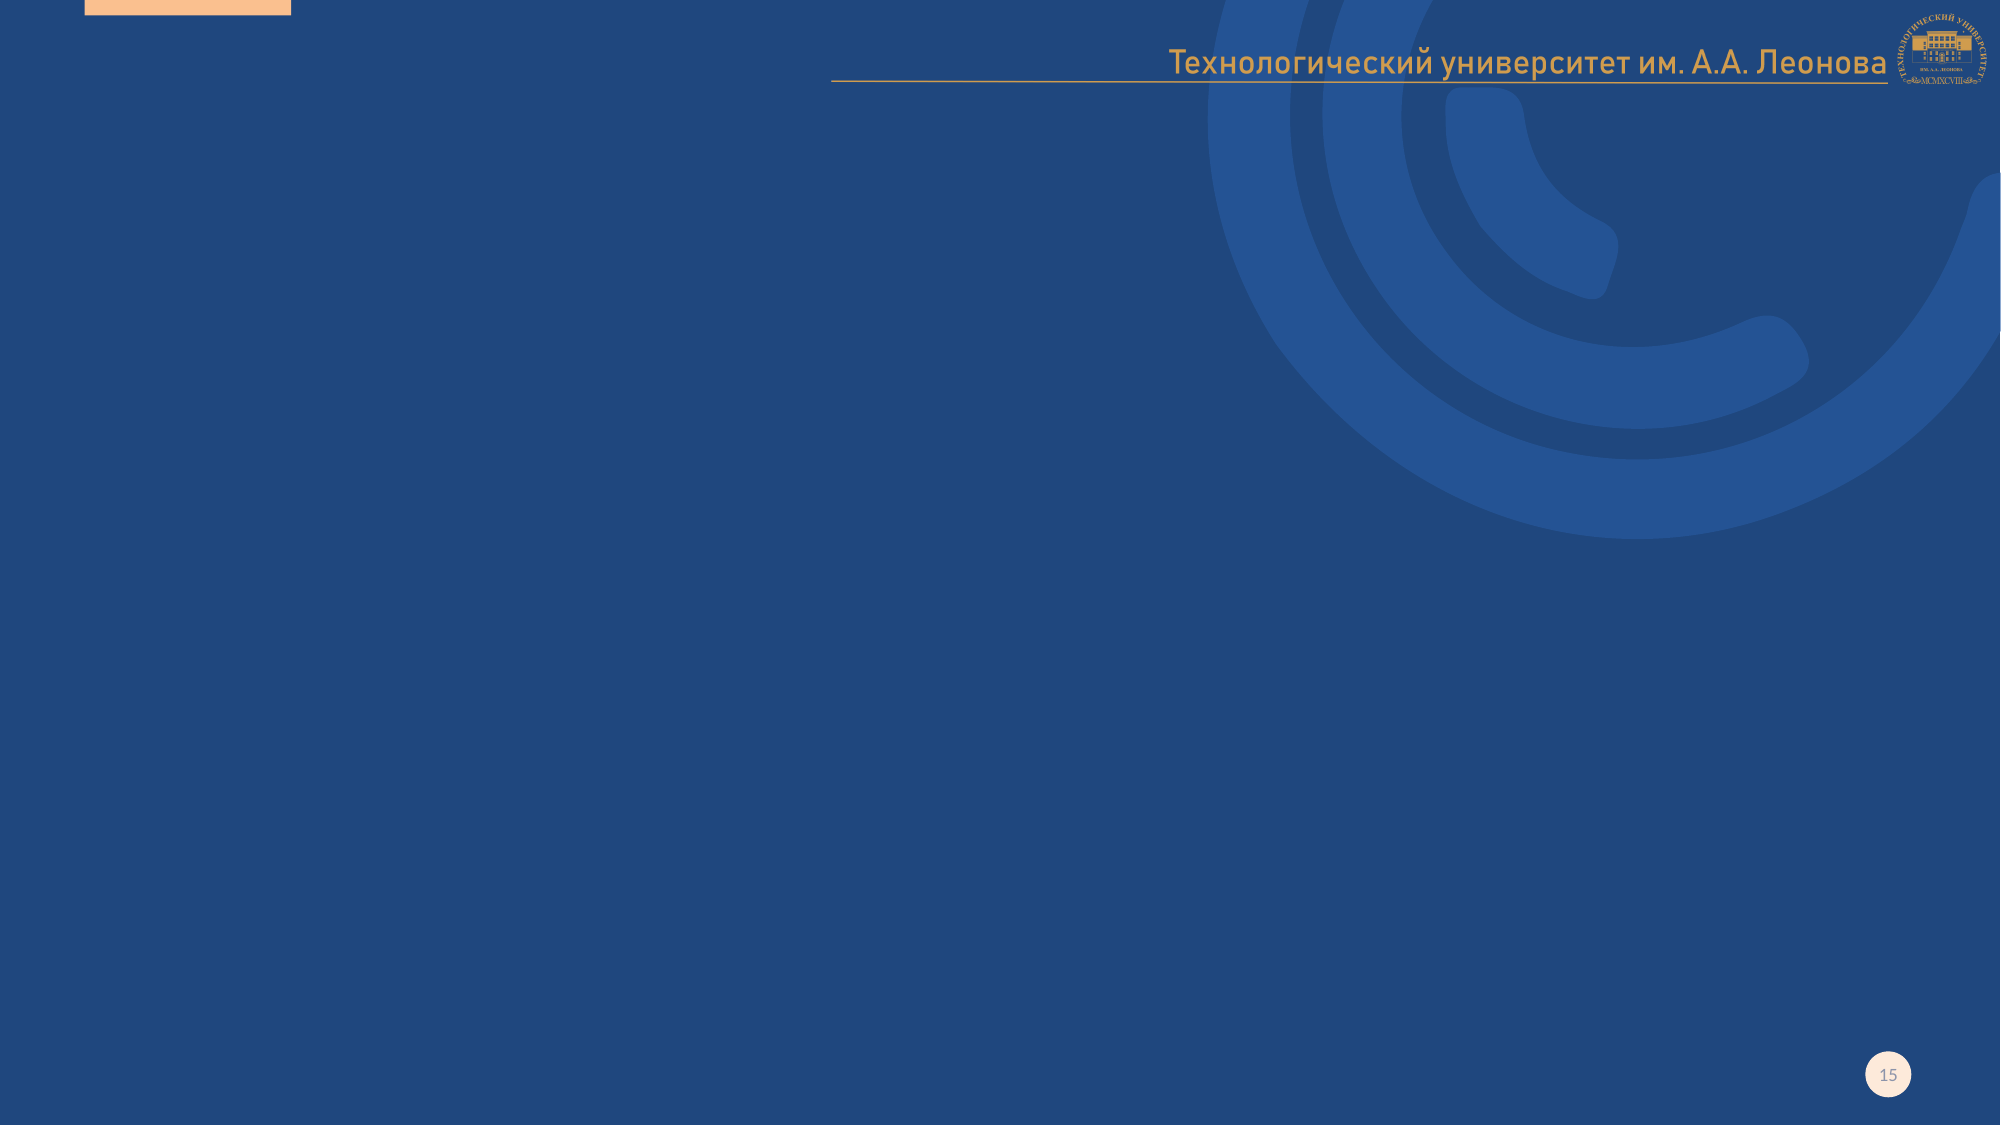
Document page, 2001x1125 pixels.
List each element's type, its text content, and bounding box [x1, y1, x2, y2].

picture [815, 0, 2001, 121]
slide_number 15 [1864, 1059, 1913, 1090]
